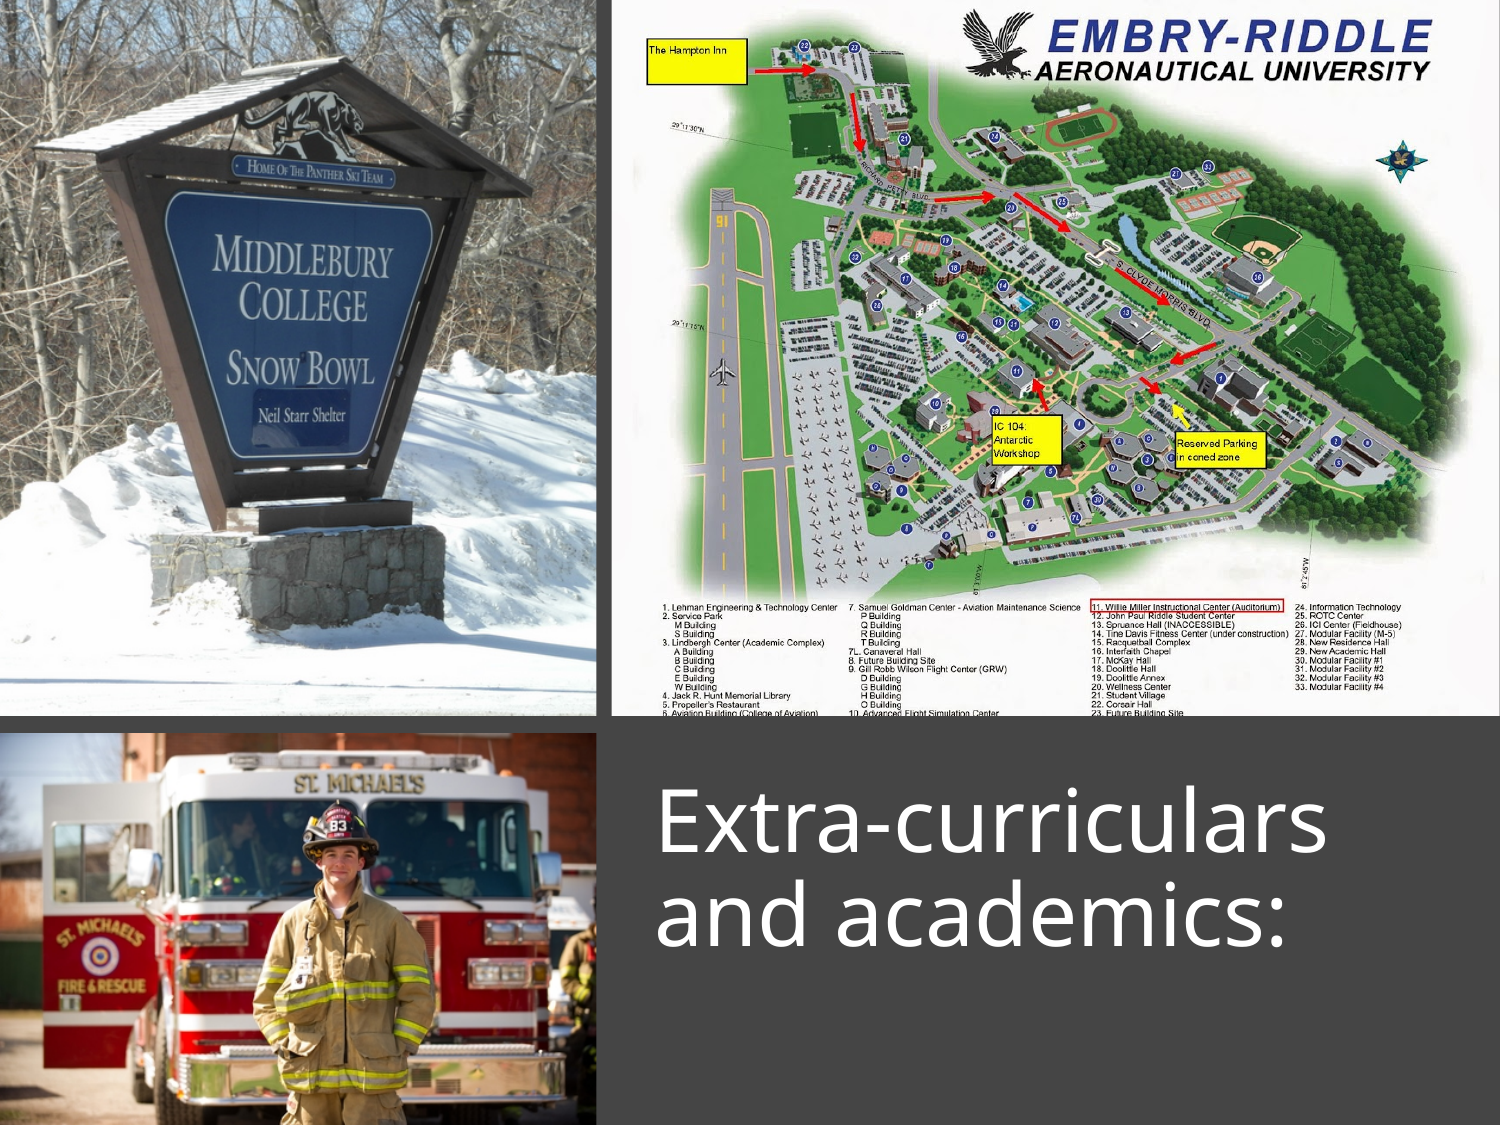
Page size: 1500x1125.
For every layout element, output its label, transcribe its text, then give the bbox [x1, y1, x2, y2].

picture [0, 733, 597, 1125]
picture [611, 0, 1500, 716]
picture [0, 0, 597, 716]
text_box Extra-curriculars and academics: [640, 765, 1457, 978]
